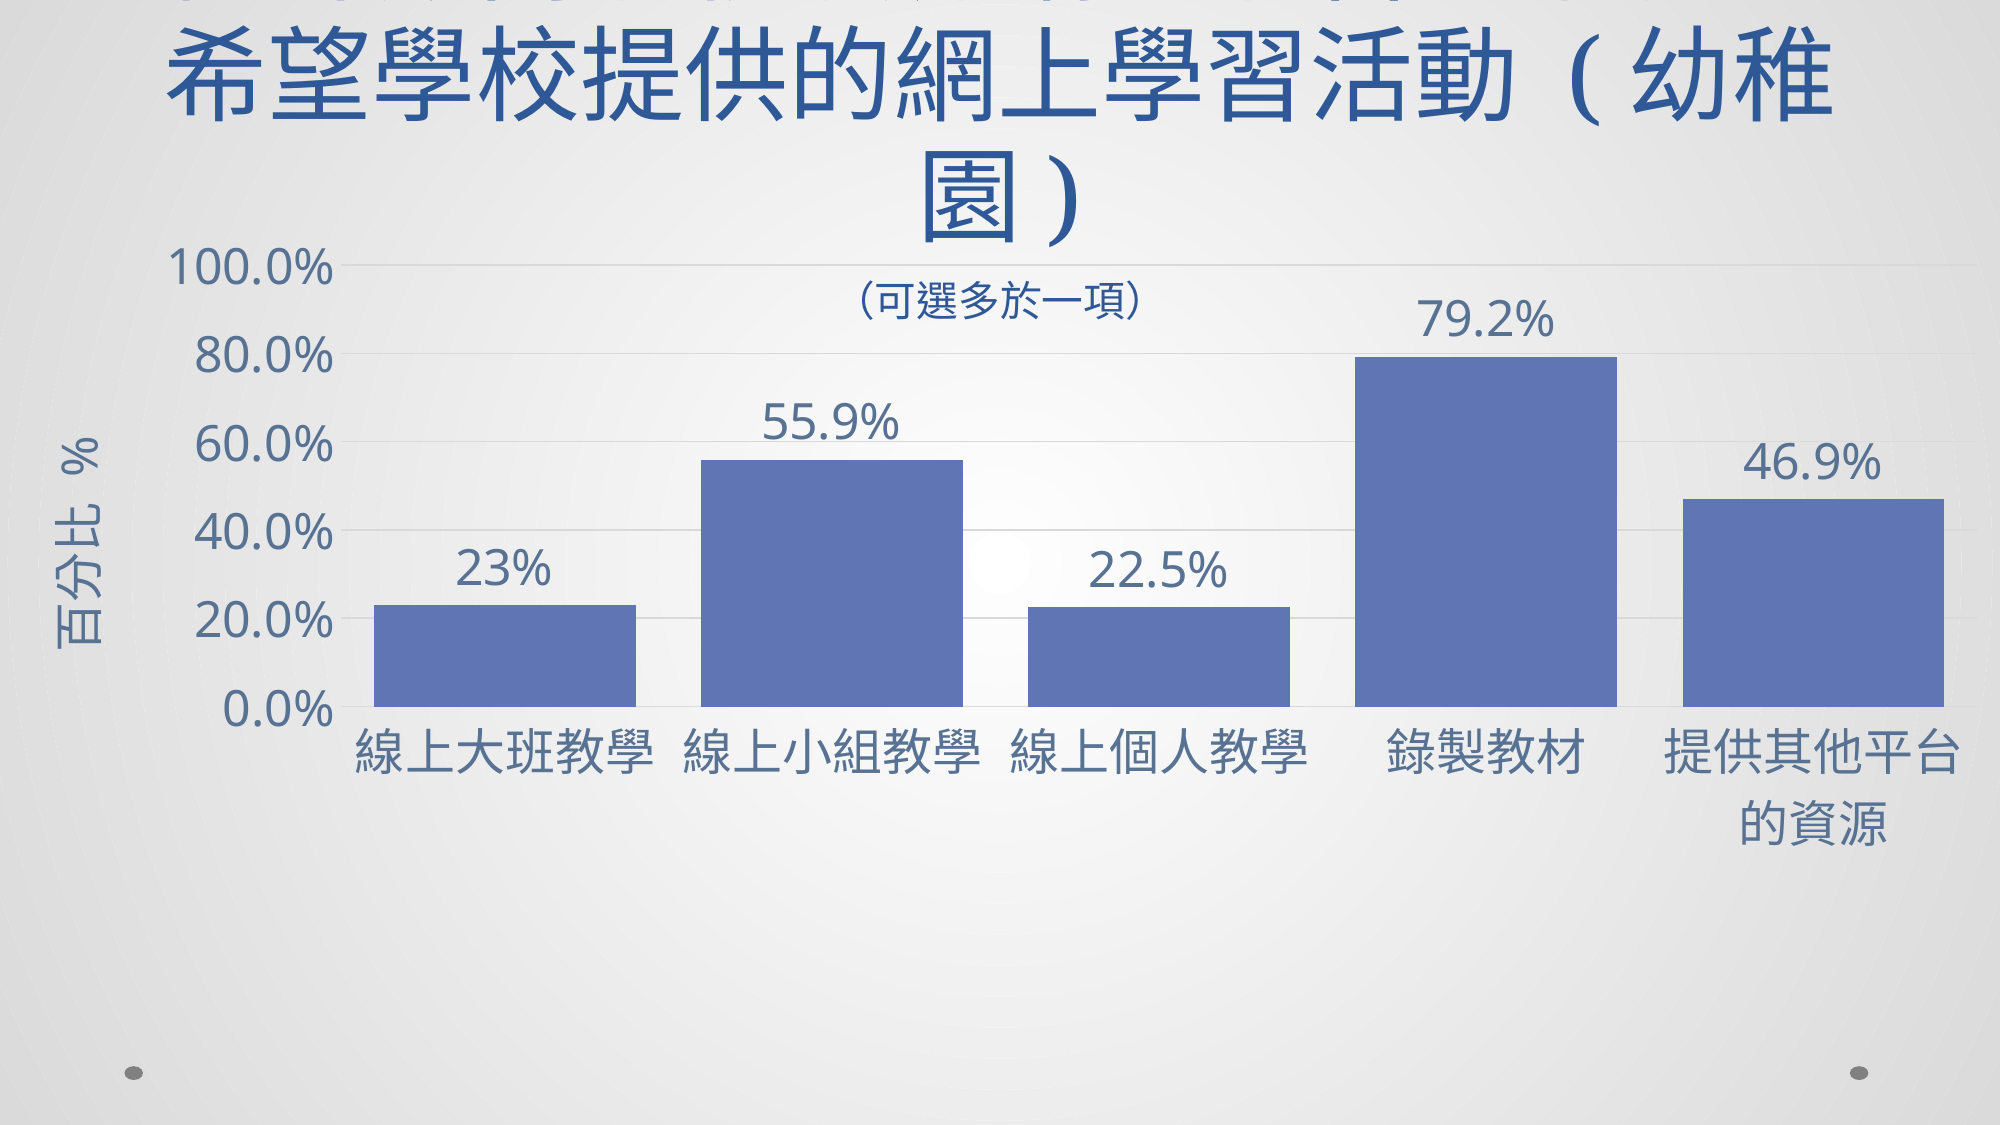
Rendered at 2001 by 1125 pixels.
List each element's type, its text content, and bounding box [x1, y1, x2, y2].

chart [0, 221, 2000, 1125]
text_box （可選多於一項） [50, 69, 1950, 218]
text_box [74, 0, 1975, 218]
